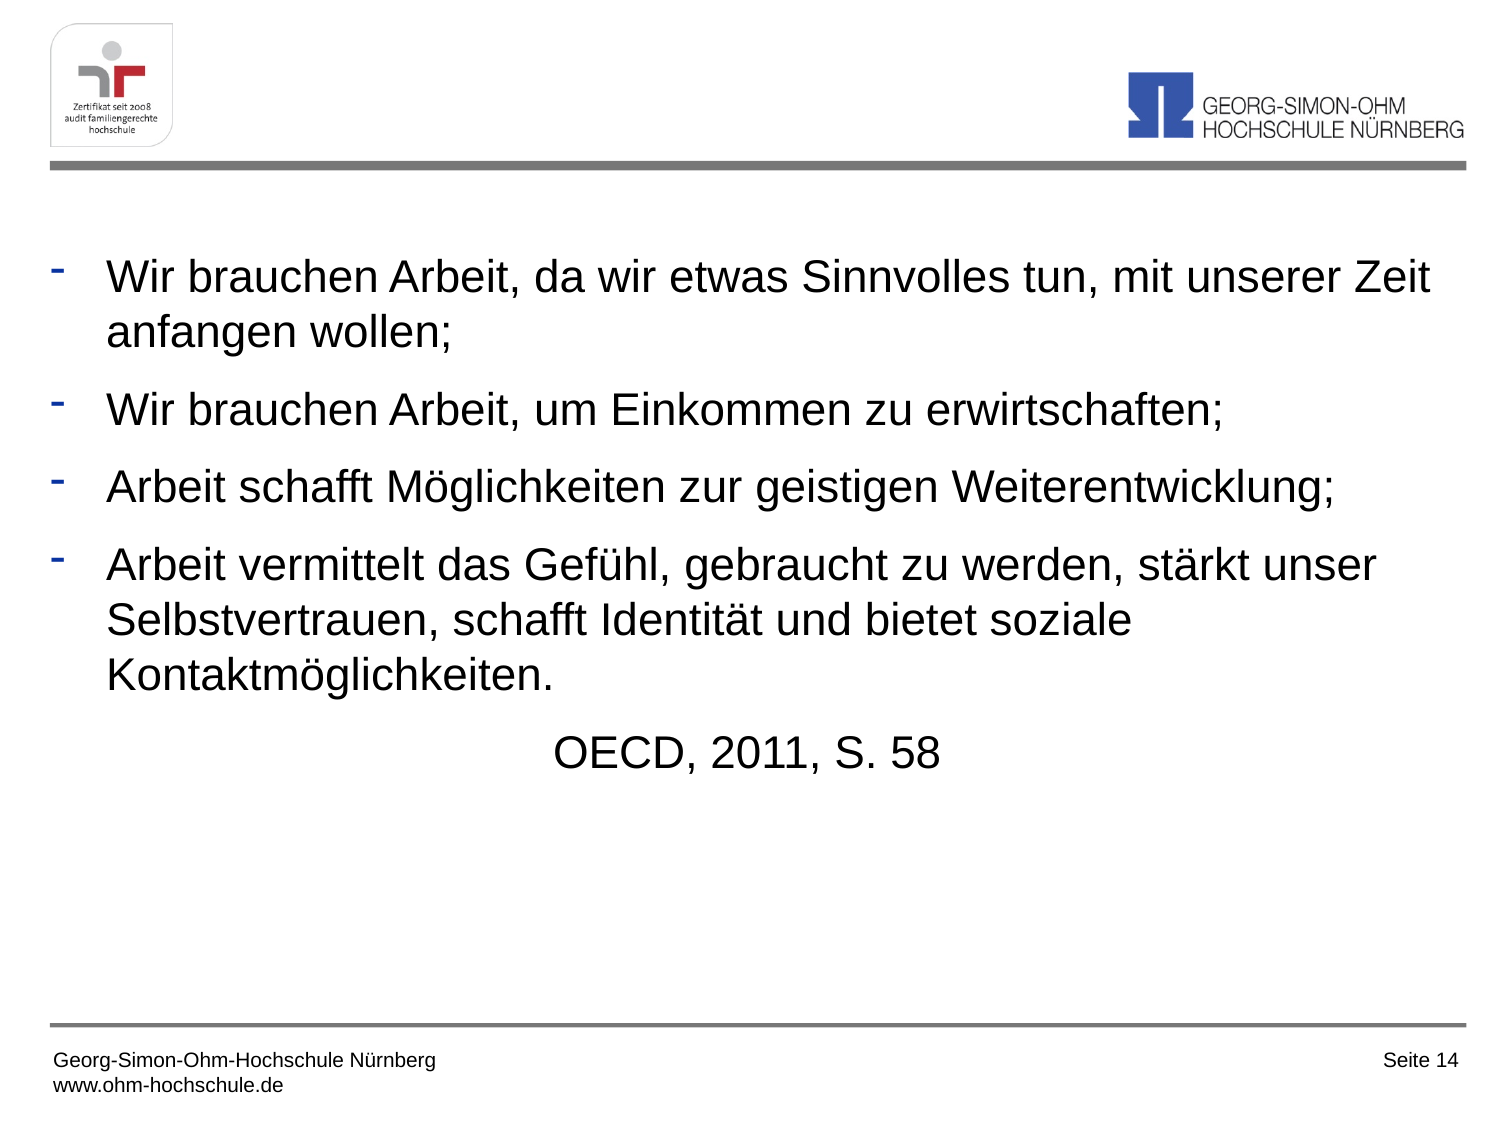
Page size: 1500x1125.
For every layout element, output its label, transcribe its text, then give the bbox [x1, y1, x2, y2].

picture [50, 23, 173, 147]
slide_number Seite 14 [1340, 1046, 1460, 1077]
picture [1128, 72, 1464, 138]
list Wir brauchen Arbeit, da wir etwas Sinnvolles tun, mit unserer Zeit anfangen wollen; Wir brauchen Arbeit, um Einkommen zu erwirtschaften; Arbeit schafft Möglichkeiten zur geistigen Weiterentwicklung; Arbeit vermittelt das Gefühl, gebraucht zu werden, stärkt unser Selbstvertrauen, schafft Identität und bietet soziale Kontaktmöglichkeiten. OECD, 2011, S. 58 [49, 160, 1461, 1000]
footer Georg-Simon-Ohm-Hochschule Nürnberg www.ohm-hochschule.de [52, 1046, 1231, 1107]
